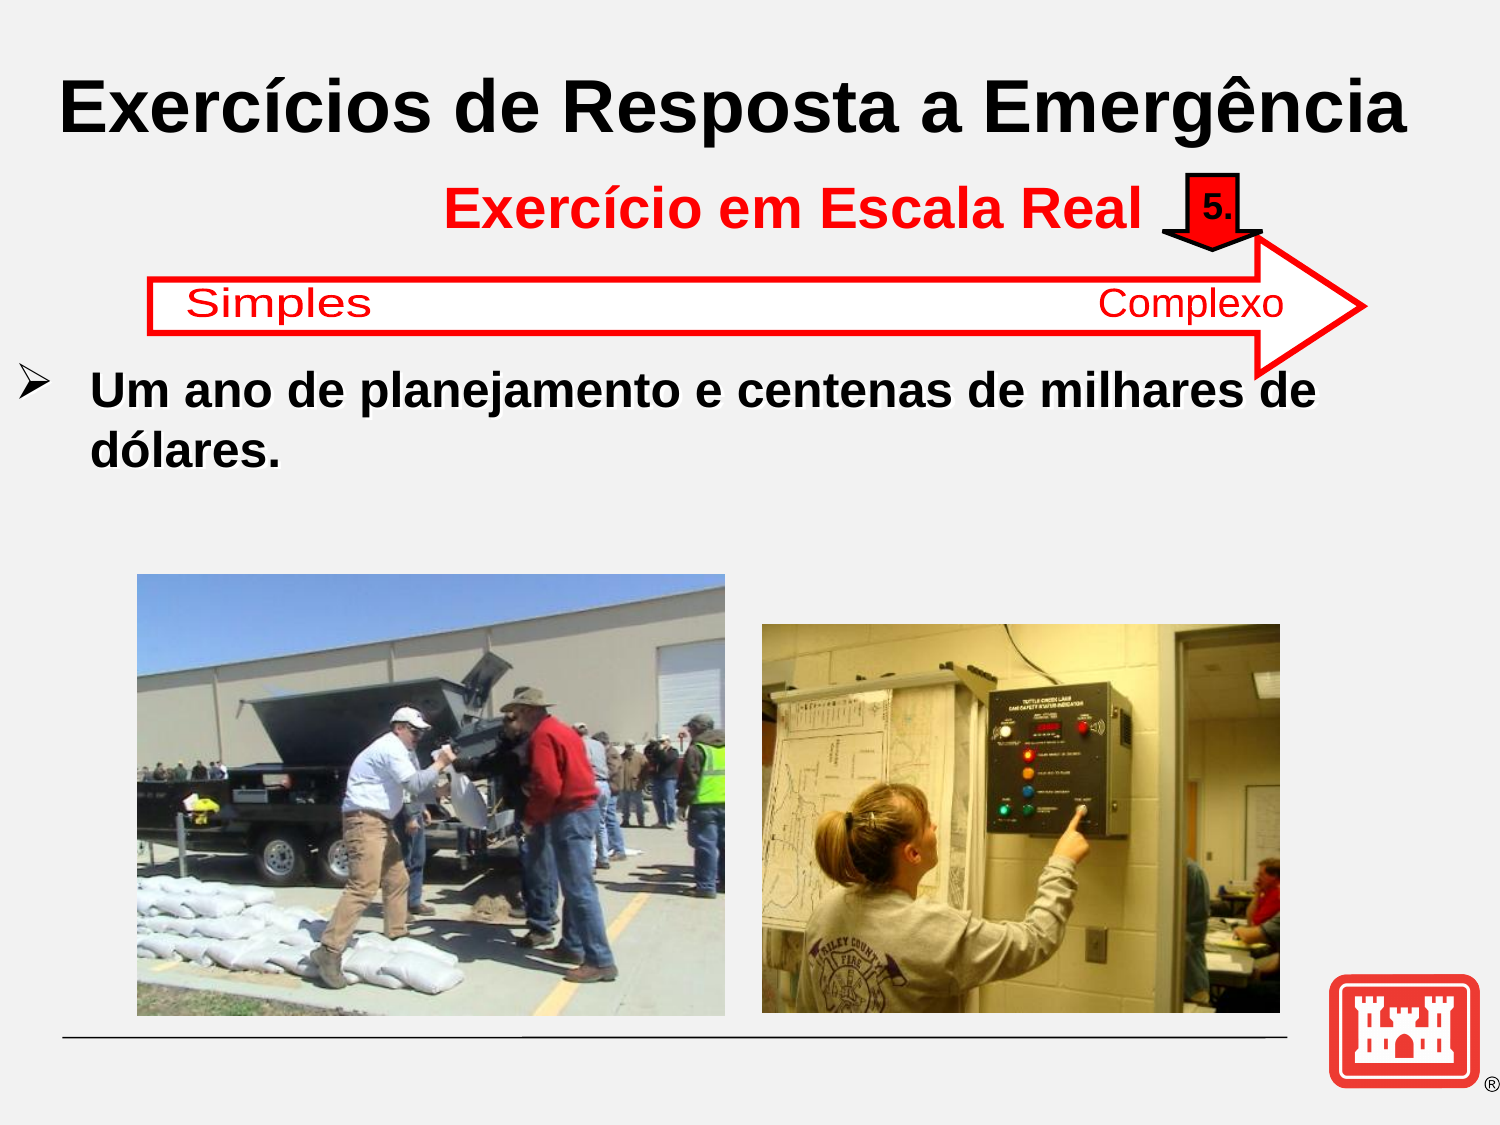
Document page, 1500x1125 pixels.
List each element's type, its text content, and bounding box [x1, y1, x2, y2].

text_box 5. [1188, 174, 1249, 235]
picture [762, 624, 1280, 1013]
text_box Um ano de planejamento e centenas de milhares de dólares. [0, 349, 1500, 605]
text_box [149, 237, 1363, 375]
picture [137, 574, 726, 1016]
text_box Complexo [1153, 294, 1183, 317]
text_box Exercícios de Resposta a Emergência [24, 49, 1463, 155]
picture [1329, 974, 1500, 1092]
text_box Exercício em Escala Real [399, 162, 1188, 248]
text_box [1188, 231, 1263, 250]
